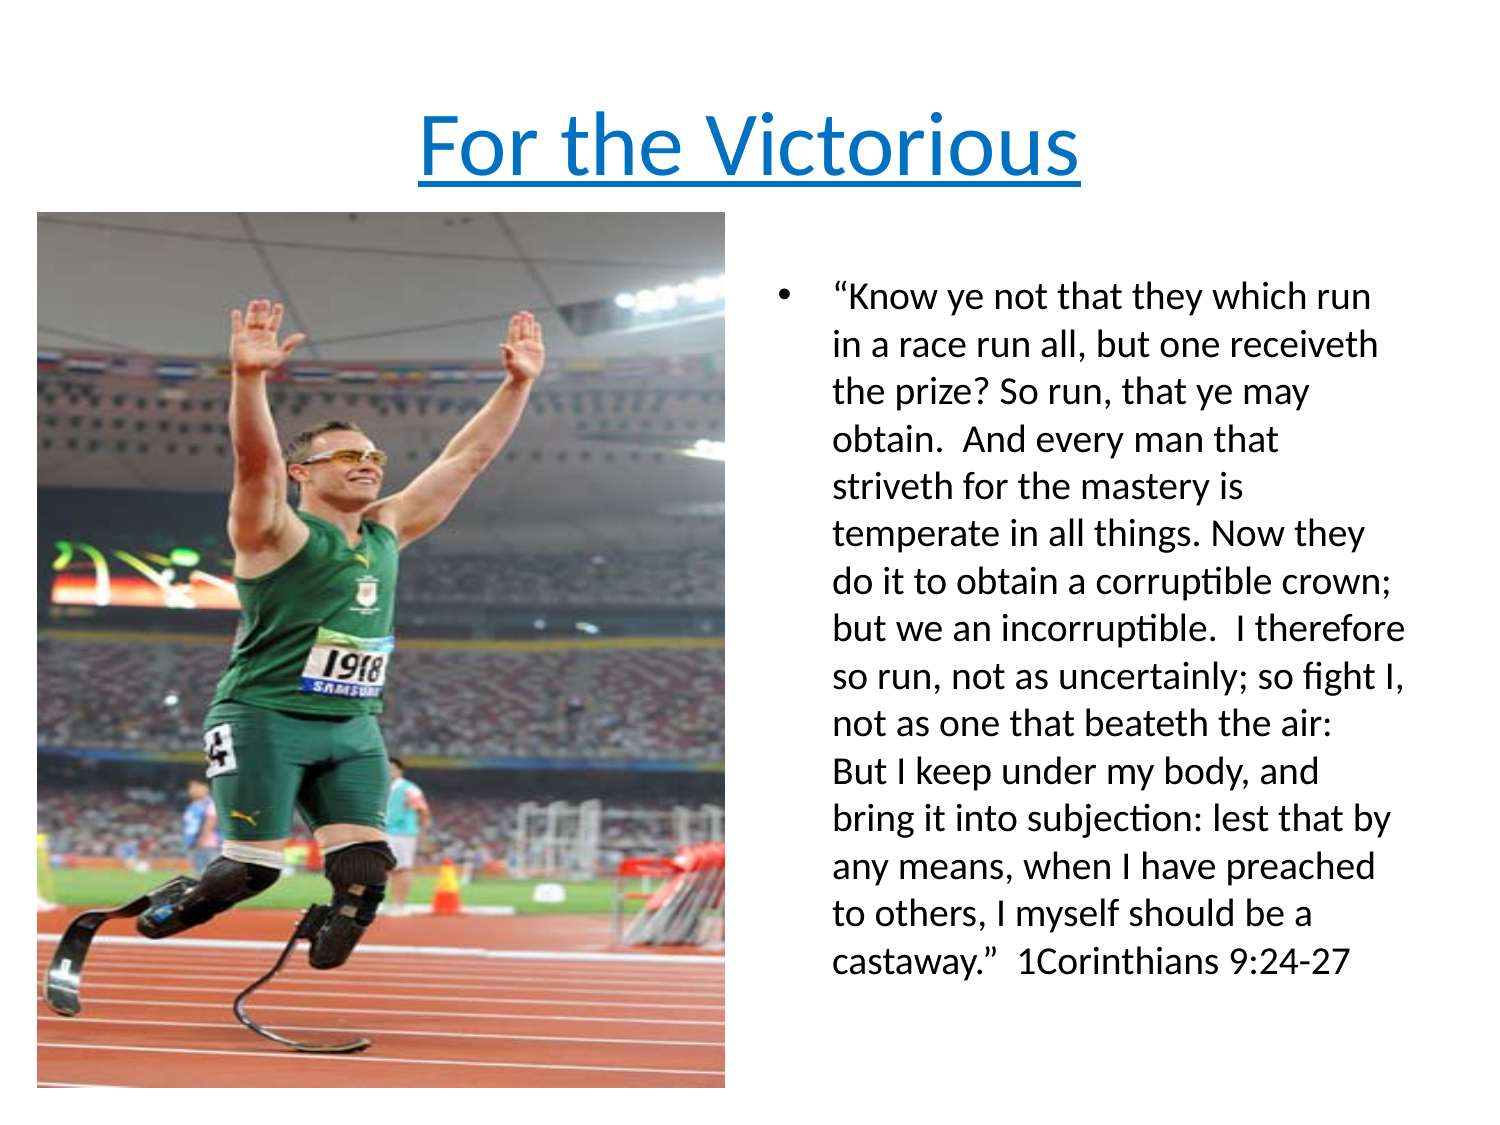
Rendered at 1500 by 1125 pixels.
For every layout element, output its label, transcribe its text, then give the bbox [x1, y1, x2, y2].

list “Know ye not that they which run in a race run all, but one receiveth the prize? So run, that ye may obtain. And every man that striveth for the mastery is temperate in all things. Now they do it to obtain a corruptible crown; but we an incorruptible. I therefore so run, not as uncertainly; so fight I, not as one that beateth the air: But I keep under my body, and bring it into subjection: lest that by any means, when I have preached to others, I myself should be a castaway.” 1Corinthians 9:24-27 [762, 262, 1425, 1005]
title For the Victorious [75, 45, 1425, 233]
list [37, 212, 726, 1088]
